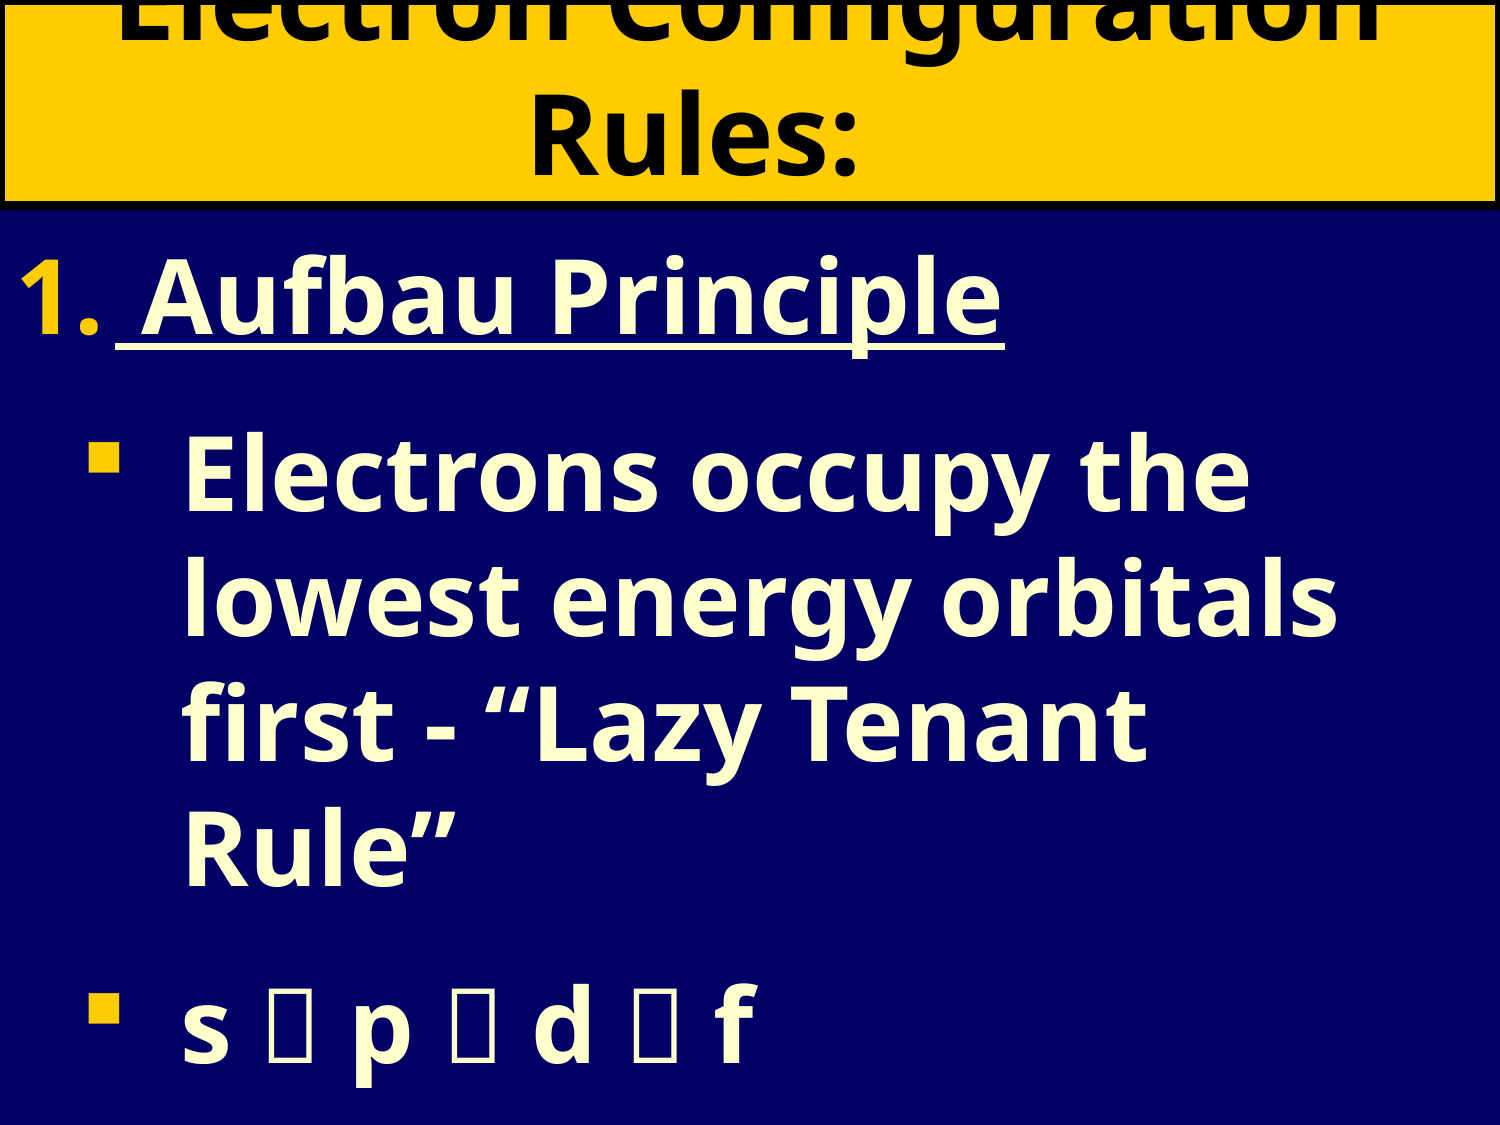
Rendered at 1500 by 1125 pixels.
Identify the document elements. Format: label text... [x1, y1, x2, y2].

title Electron Configuration Rules: [0, 0, 1500, 210]
list Aufbau Principle Electrons occupy the lowest energy orbitals first - “Lazy Tenant Rule” s  p  d  f [0, 222, 1474, 1101]
